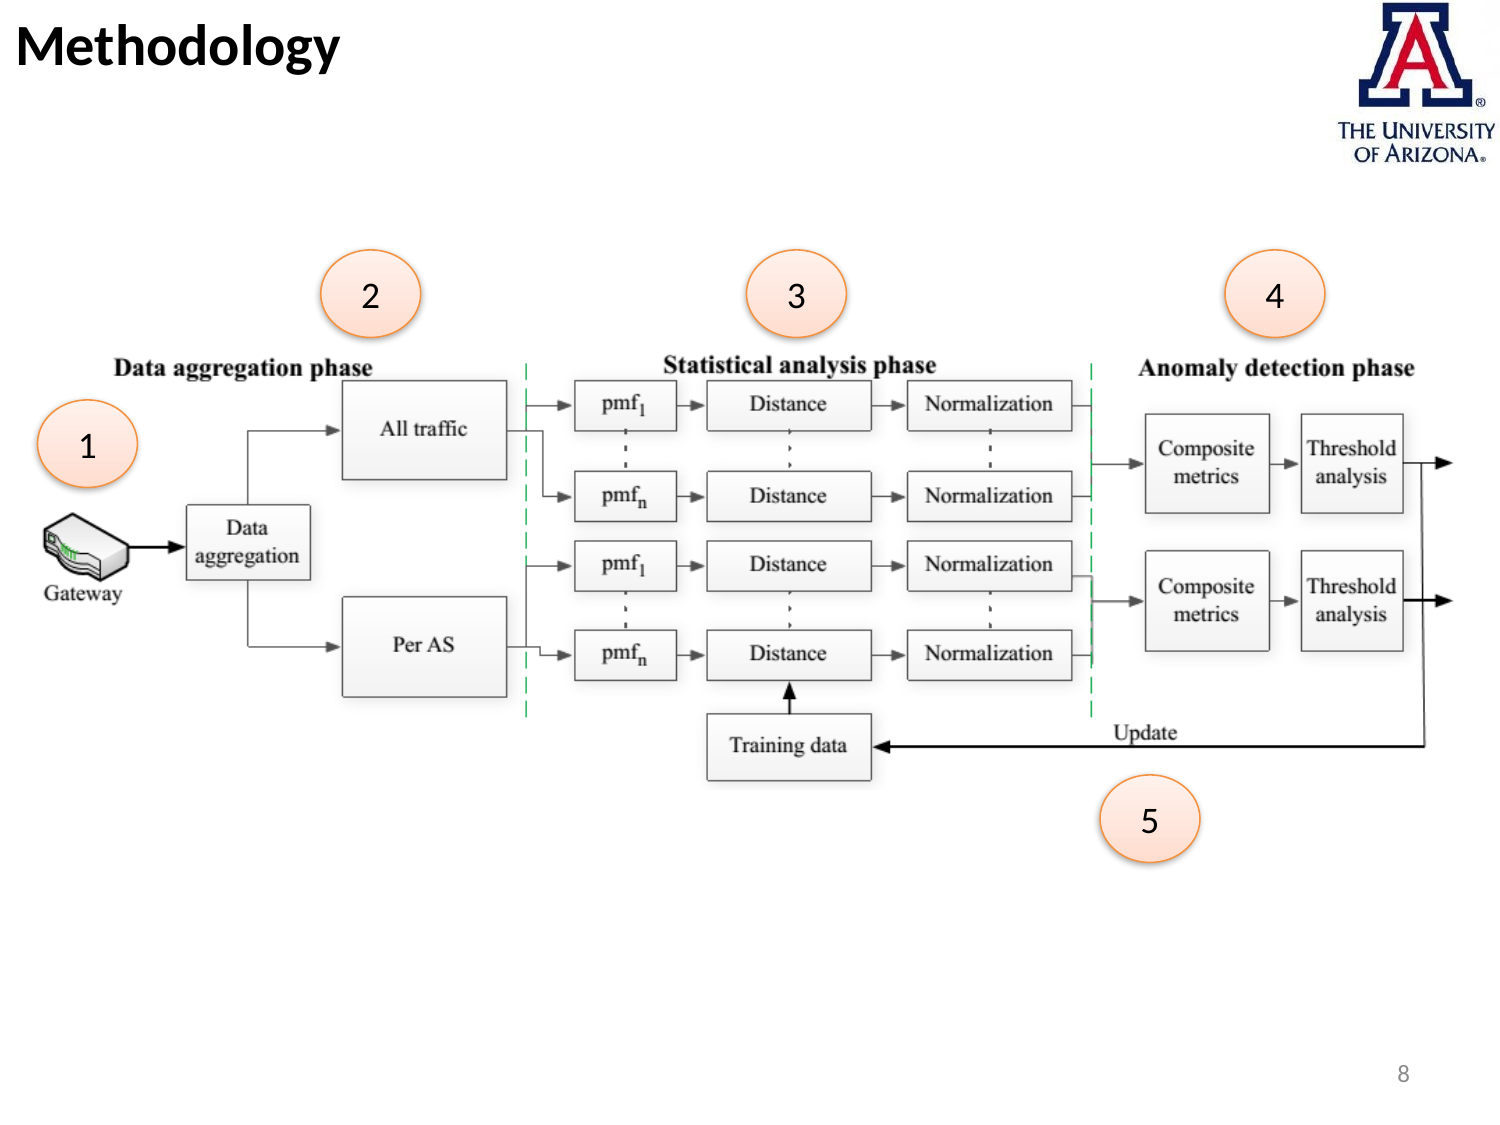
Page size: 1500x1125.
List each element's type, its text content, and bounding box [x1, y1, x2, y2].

text_box 4 [1224, 249, 1326, 335]
picture [11, 337, 1475, 790]
text_box 5 [1099, 799, 1201, 864]
list Methodology [0, 0, 1427, 96]
picture [1327, 0, 1500, 165]
slide_number 8 [1074, 1042, 1425, 1103]
text_box 3 [745, 249, 848, 335]
text_box 2 [319, 249, 422, 335]
